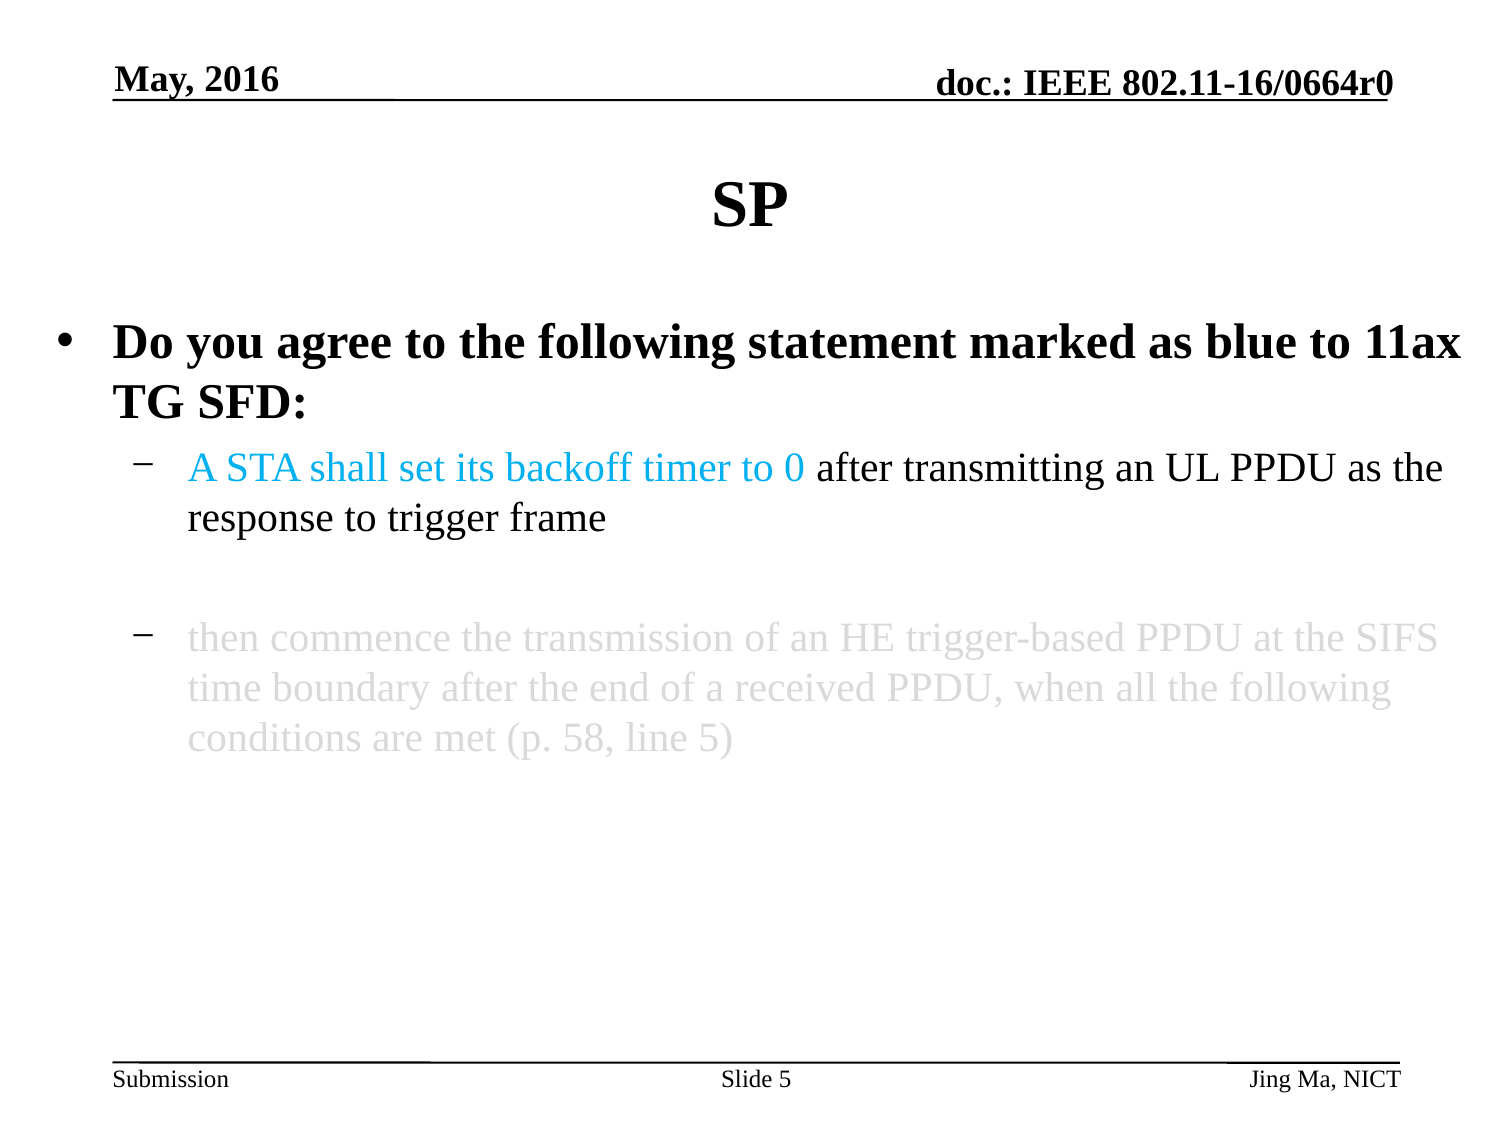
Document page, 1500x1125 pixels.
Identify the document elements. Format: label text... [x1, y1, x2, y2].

footer Jing Ma, NICT [1081, 1061, 1402, 1093]
list Do you agree to the following statement marked as blue to 11ax TG SFD: A STA shall set its backoff timer to 0 after transmitting an UL PPDU as the response to trigger frame then commence the transmission of an HE trigger-based PPDU at the SIFS time boundary after the end of a received PPDU, when all the following conditions are met (p. 58, line 5) [41, 301, 1500, 941]
slide_number Slide 5 [712, 1061, 800, 1123]
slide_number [114, 54, 493, 100]
title SP [112, 112, 1388, 288]
